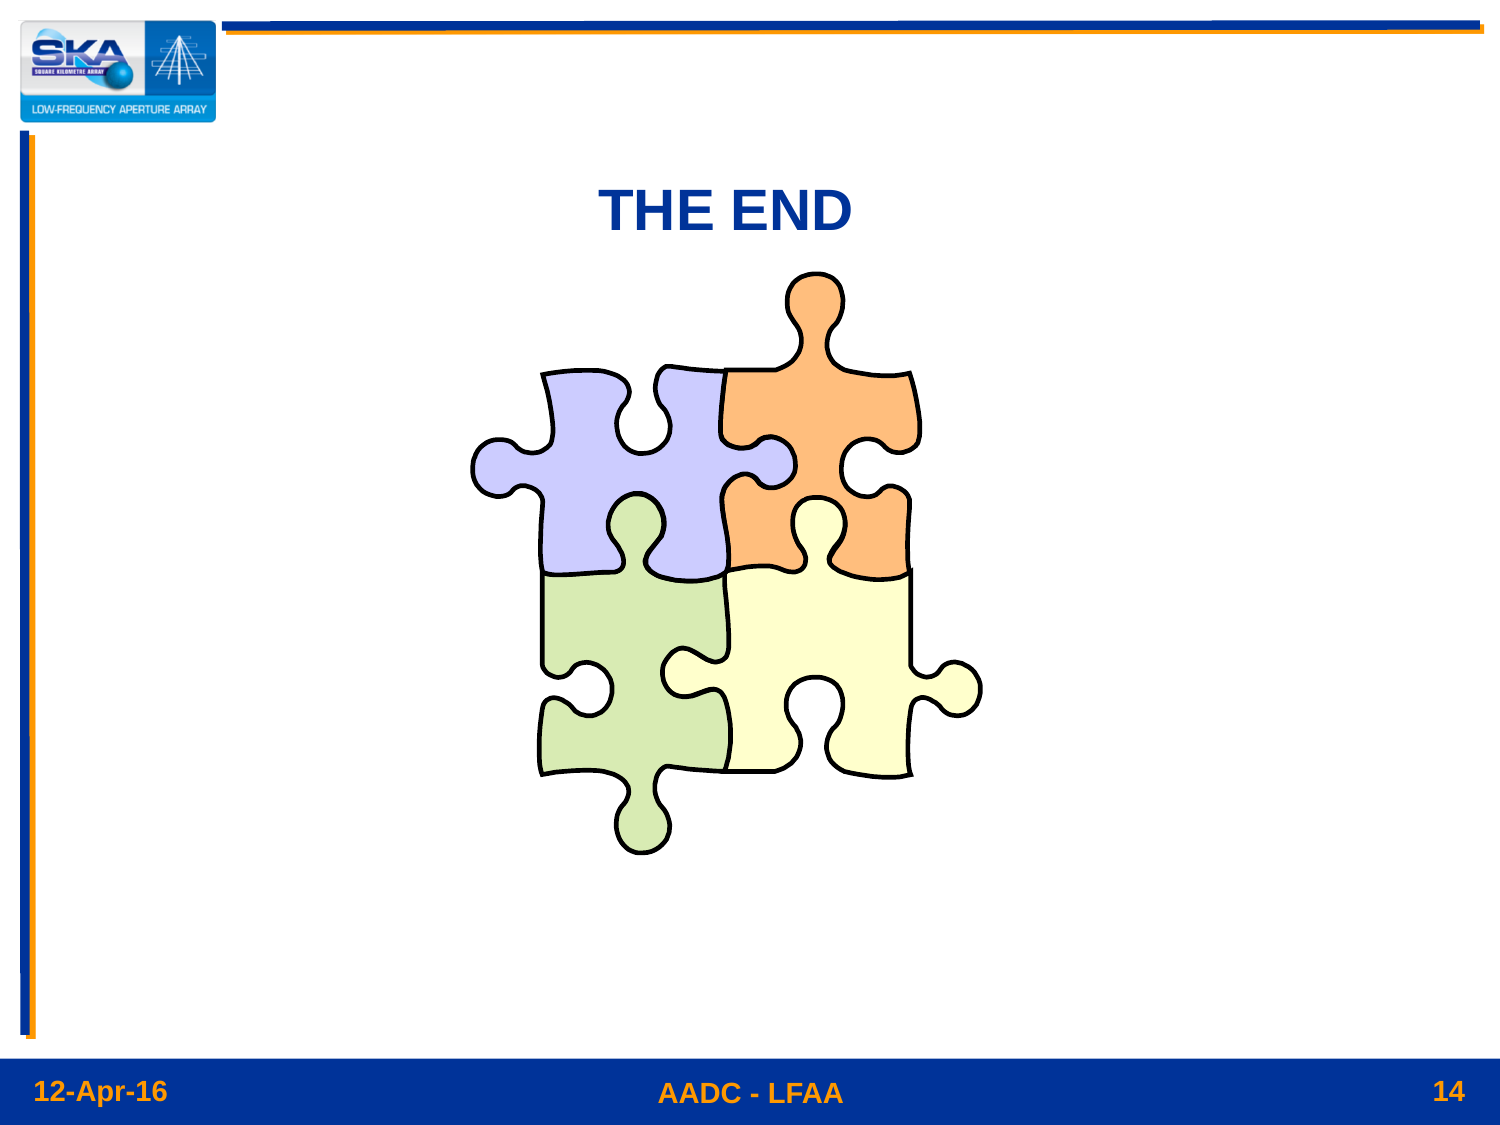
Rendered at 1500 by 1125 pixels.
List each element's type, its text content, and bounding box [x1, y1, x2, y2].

picture [33, 106, 39, 113]
picture [18, 20, 216, 123]
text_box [471, 272, 981, 852]
picture [120, 106, 127, 113]
picture [43, 106, 54, 113]
picture [87, 106, 105, 113]
picture [56, 106, 84, 113]
title THE END [453, 141, 1000, 274]
picture [156, 106, 169, 113]
picture [175, 106, 200, 113]
picture [131, 106, 144, 113]
